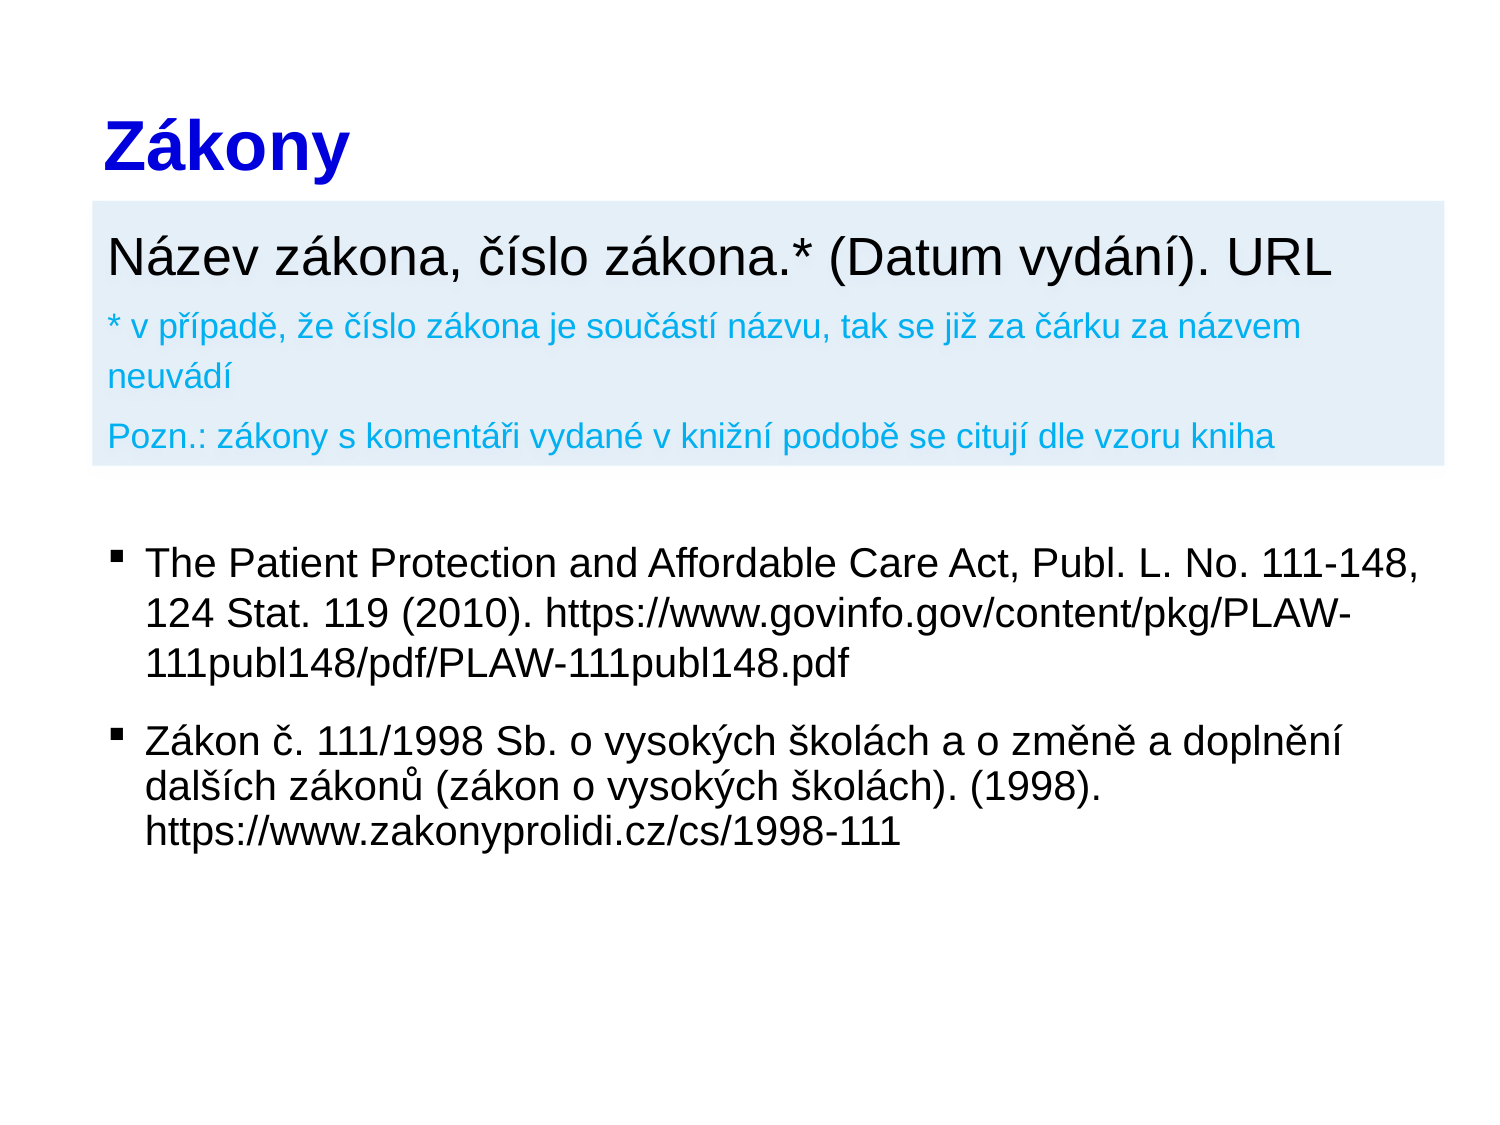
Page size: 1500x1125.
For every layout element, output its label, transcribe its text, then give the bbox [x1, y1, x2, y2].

title Zákony [103, 101, 1397, 200]
text_box Název zákona, číslo zákona.* (Datum vydání). URL * v případě, že číslo zákona je součástí názvu, tak se již za čárku za názvem neuvádí Pozn.: zákony s komentáři vydané v knižní podobě se citují dle vzoru kniha [92, 200, 1445, 466]
list The Patient Protection and Affordable Care Act, Publ. L. No. 111-148, 124 Stat. 119 (2010). https://www.govinfo.gov/content/pkg/PLAW-111publ148/pdf/PLAW-111publ148.pdf Zákon č. 111/1998 Sb. o vysokých školách a o změně a doplnění dalších zákonů (zákon o vysokých školách). (1998). https://www.zakonyprolidi.cz/cs/1998-111 [92, 528, 1445, 1086]
